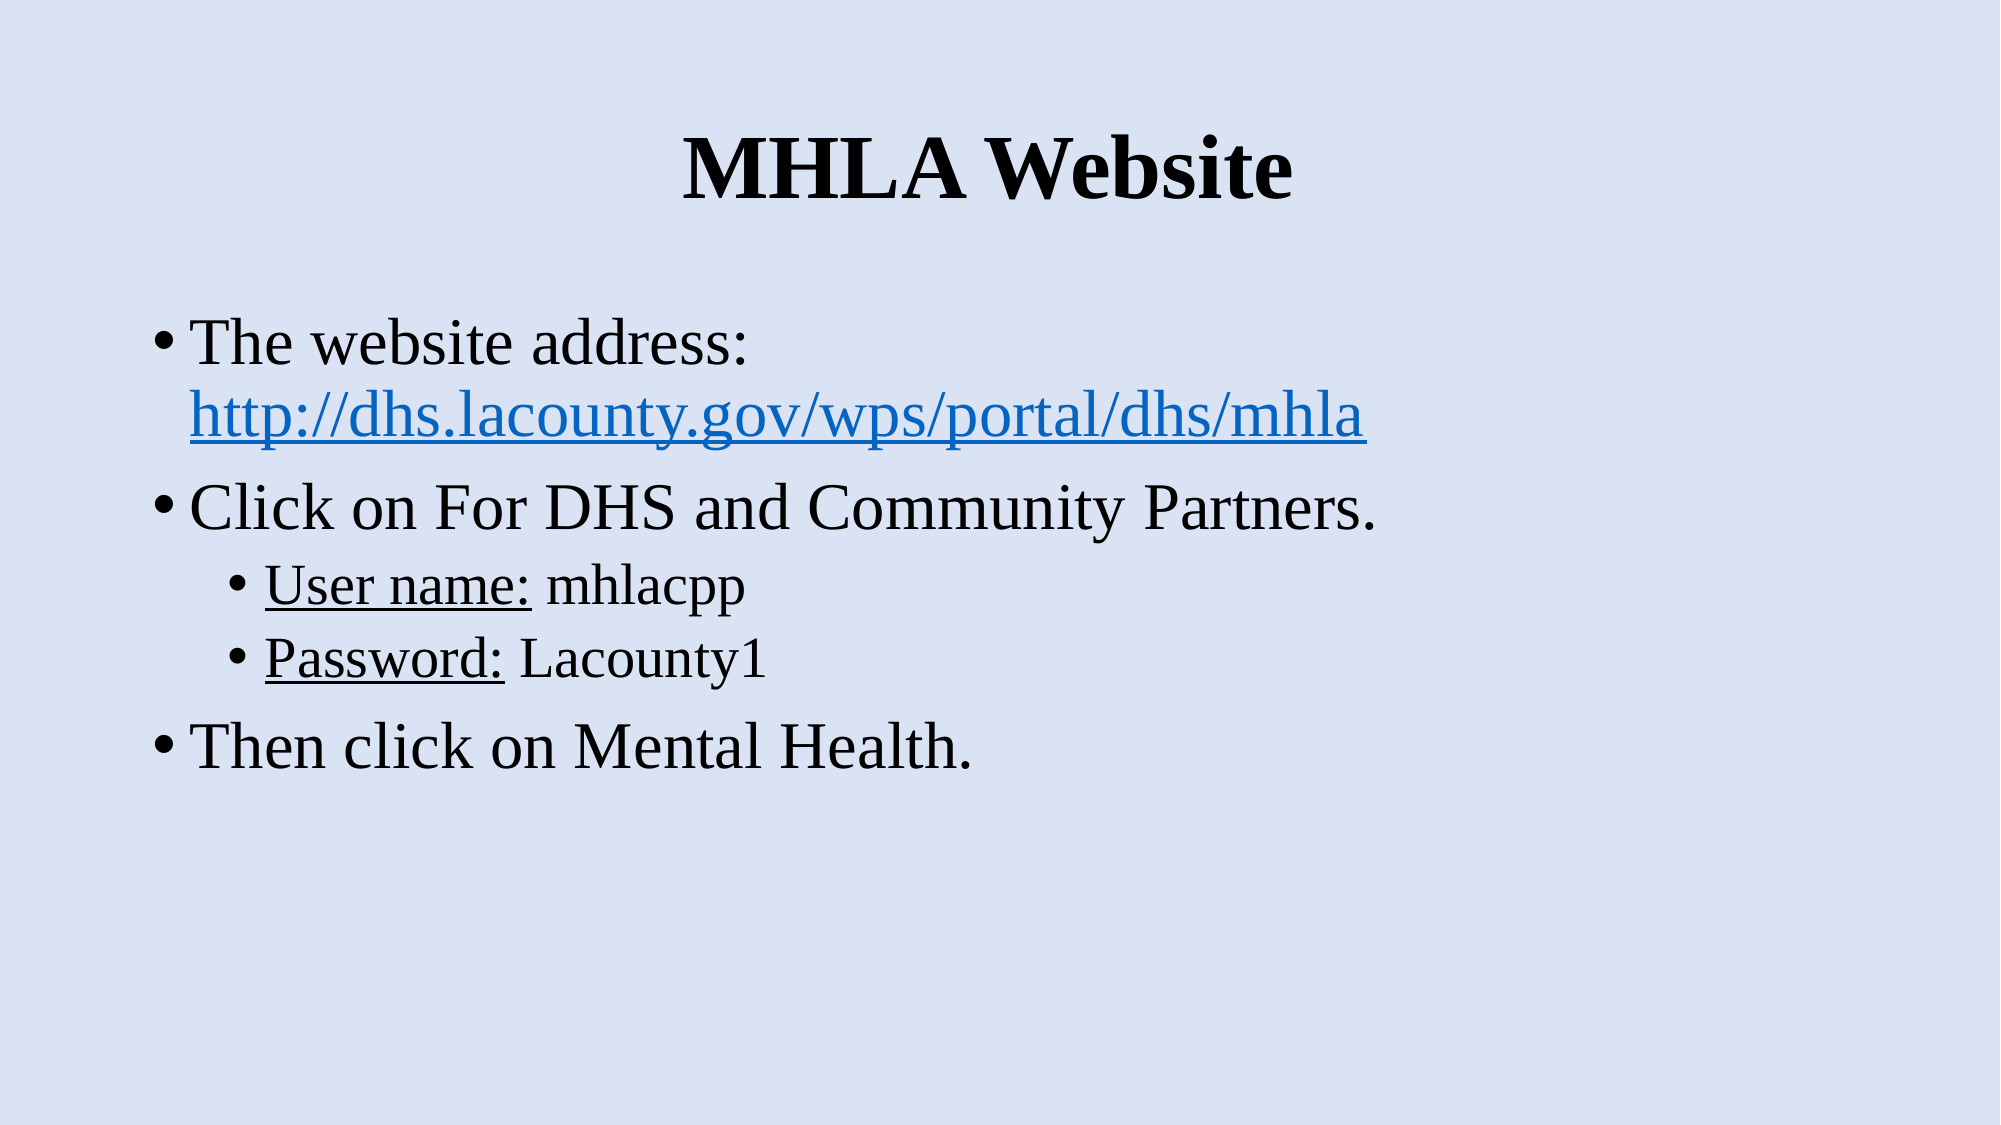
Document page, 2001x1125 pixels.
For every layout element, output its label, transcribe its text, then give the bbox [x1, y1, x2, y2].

list The website address: http://dhs.lacounty.gov/wps/portal/dhs/mhla Click on For DHS and Community Partners. User name: mhlacpp Password: Lacounty1 Then click on Mental Health. [137, 299, 1916, 1014]
title MHLA Website [137, 59, 1863, 278]
